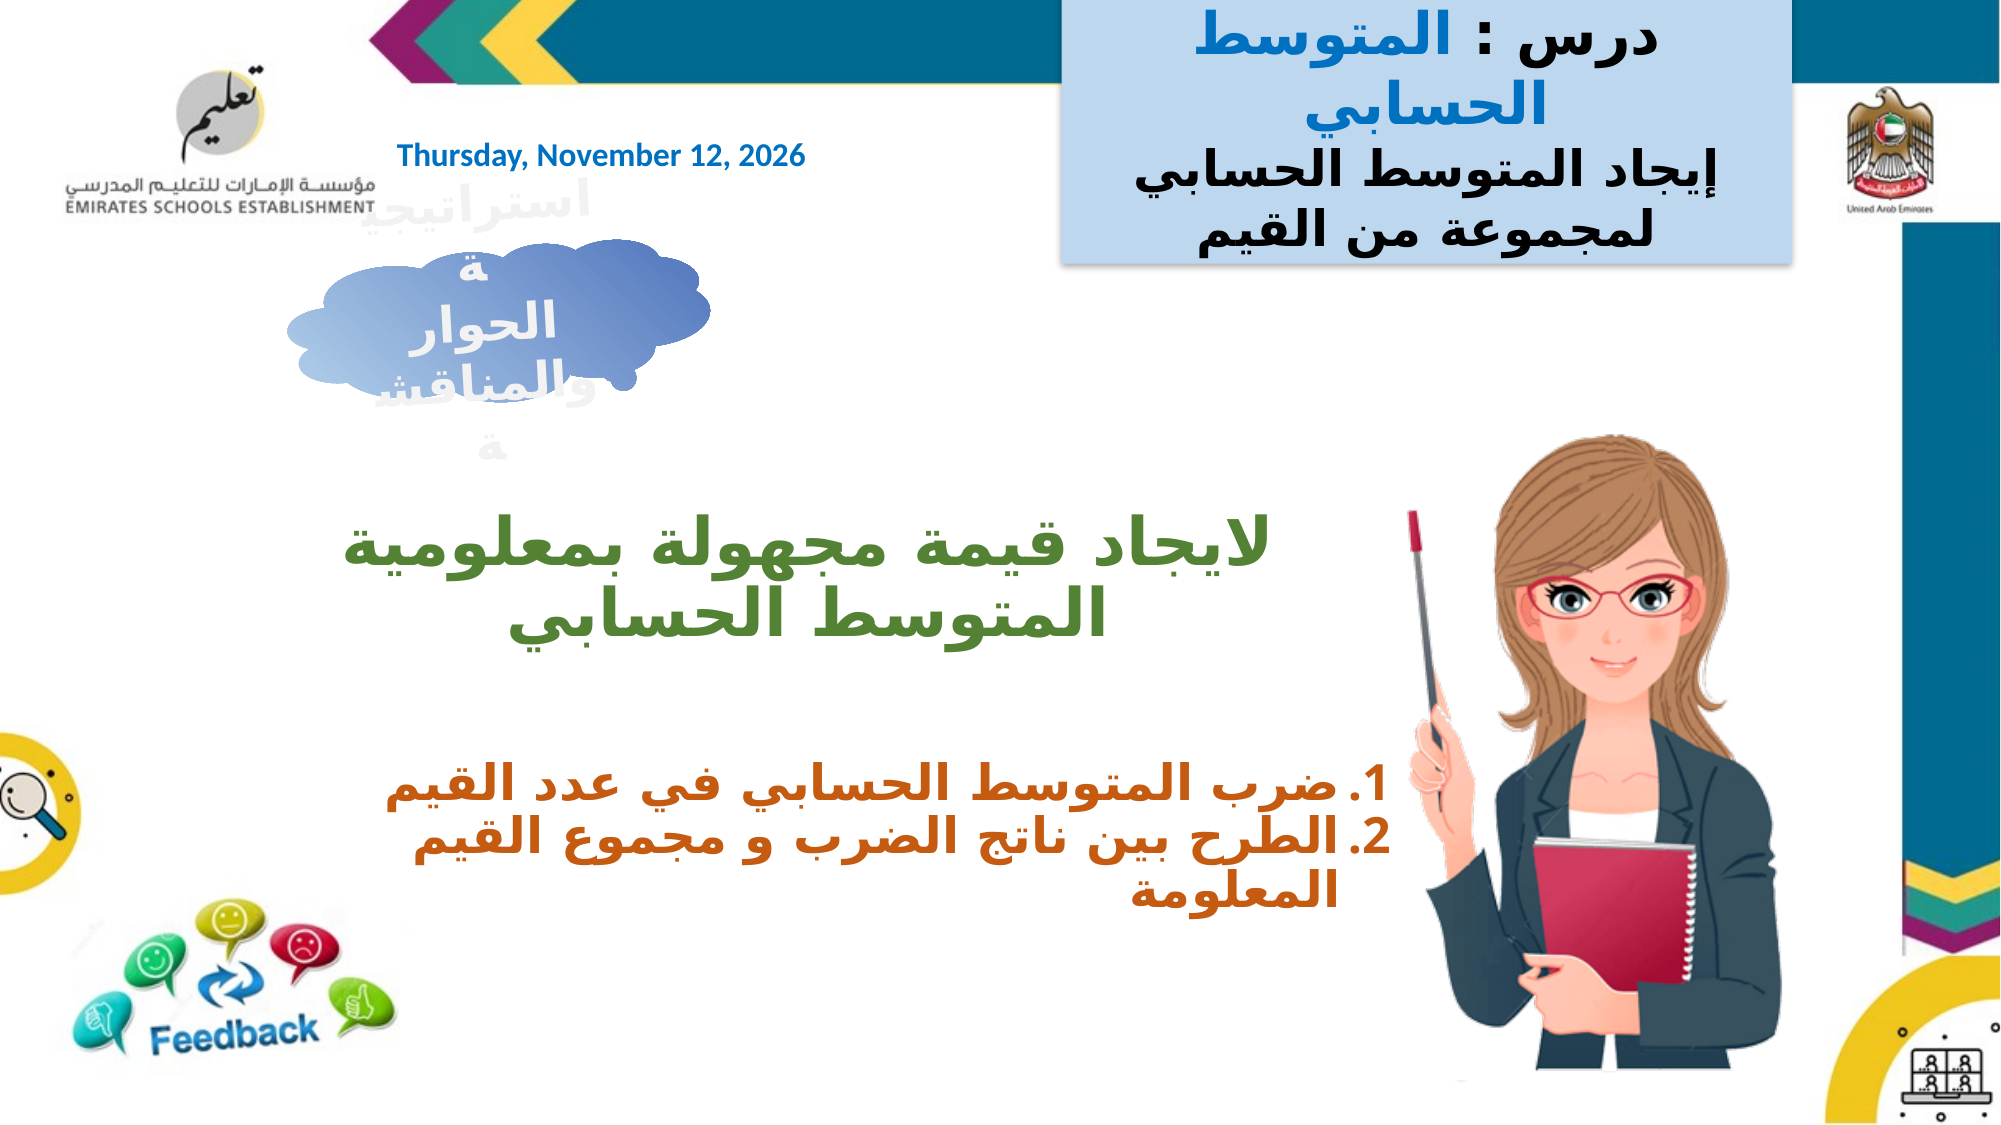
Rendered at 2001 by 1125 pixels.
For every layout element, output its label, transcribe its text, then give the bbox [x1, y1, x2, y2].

text_box لايجاد قيمة مجهولة بمعلومية المتوسط الحسابي ضرب المتوسط الحسابي في عدد القيم الطرح بين ناتج الضرب و مجموع القيم المعلومة [207, 503, 1396, 740]
text_box استراتيجية الحوار والمناقشة [286, 238, 712, 404]
text_box Friday, June 11, 2021 [382, 123, 833, 184]
picture [0, 0, 2001, 1125]
text_box درس : المتوسط الحسابي إيجاد المتوسط الحسابي لمجموعة من القيم [1061, 0, 1792, 264]
